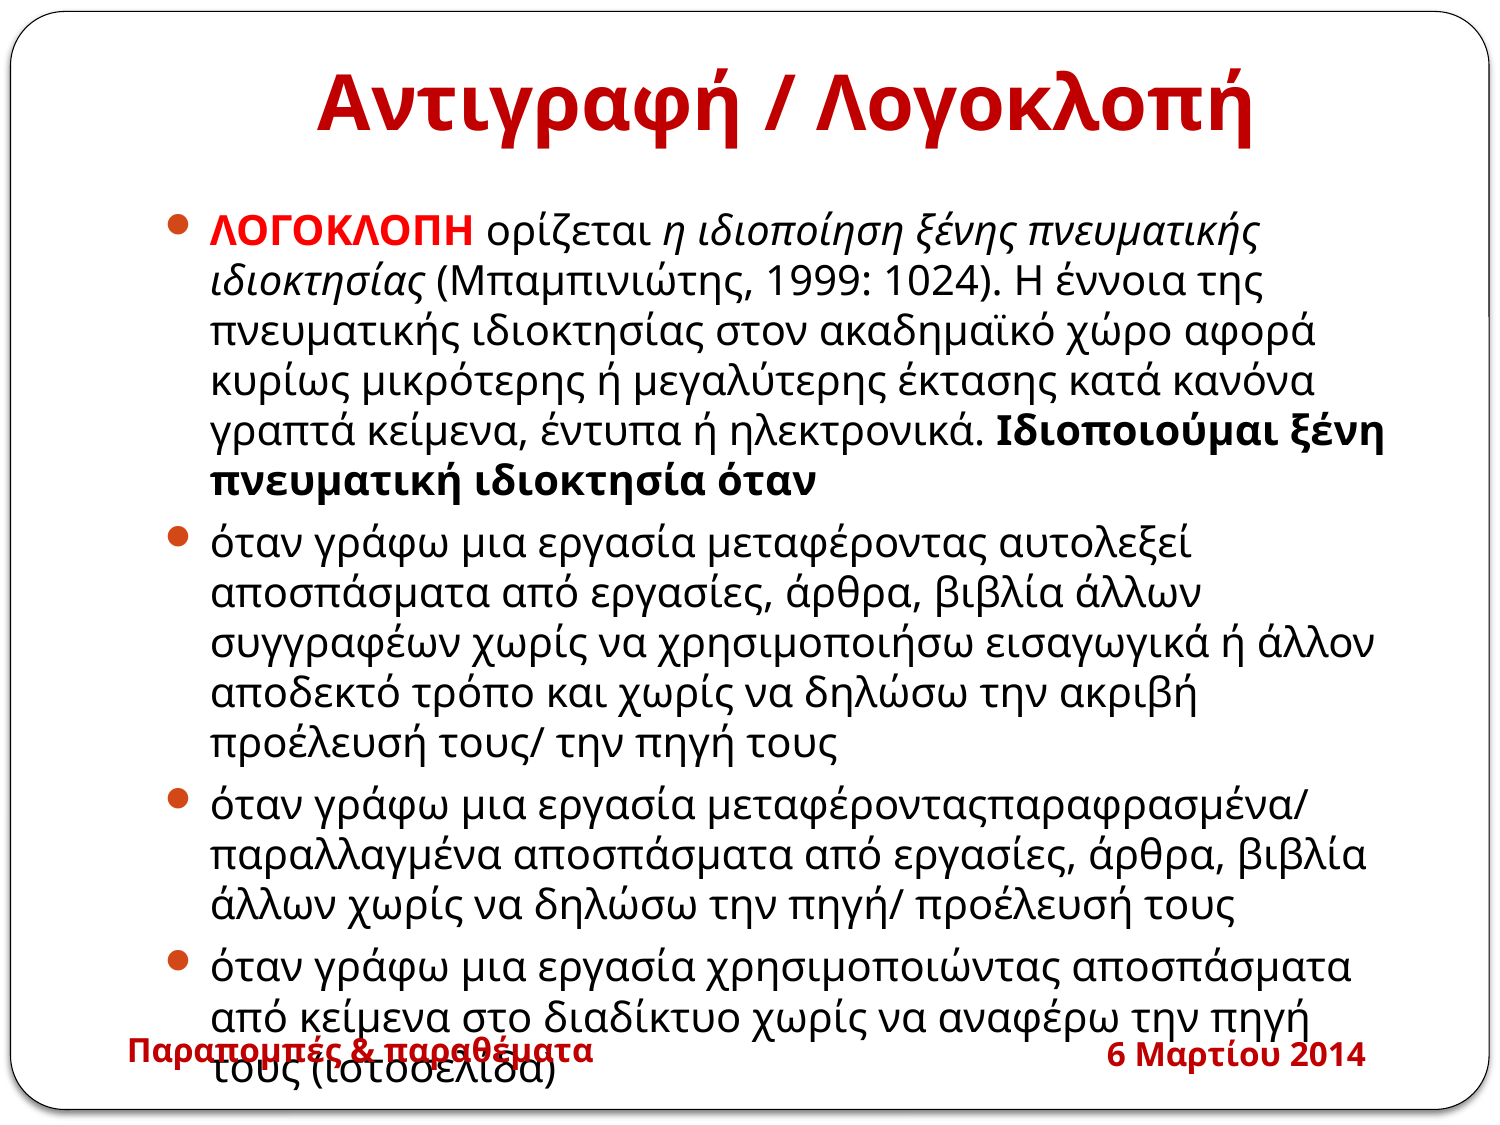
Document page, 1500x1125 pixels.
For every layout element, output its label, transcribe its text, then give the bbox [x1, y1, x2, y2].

list ΛΟΓΟΚΛΟΠΗ ορίζεται η ιδιοποίηση ξένης πνευματικής ιδιοκτησίας (Μπαμπινιώτης, 1999: 1024). Η έννοια της πνευματικής ιδιοκτησίας στον ακαδημαϊκό χώρο αφορά κυρίως μικρότερης ή μεγαλύτερης έκτασης κατά κανόνα γραπτά κείμενα, έντυπα ή ηλεκτρονικά. Ιδιοποιούμαι ξένη πνευματική ιδιοκτησία όταν όταν γράφω μια εργασία μεταφέροντας αυτολεξεί αποσπάσματα από εργασίες, άρθρα, βιβλία άλλων συγγραφέων χωρίς να χρησιμοποιήσω εισαγωγικά ή άλλον αποδεκτό τρόπο και χωρίς να δηλώσω την ακριβή προέλευσή τους/ την πηγή τους όταν γράφω μια εργασία μεταφέρονταςπαραφρασμένα/ παραλλαγμένα αποσπάσματα από εργασίες, άρθρα, βιβλία άλλων χωρίς να δηλώσω την πηγή/ προέλευσή τους όταν γράφω μια εργασία χρησιμοποιώντας αποσπάσματα από κείμενα στο διαδίκτυο χωρίς να αναφέρω την πηγή τους (ιστοσελίδα) [150, 196, 1425, 988]
slide_number 6 Μαρτίου 2014 [974, 1014, 1381, 1093]
footer Παραπομπές & παραθέματα [112, 1011, 763, 1087]
title Αντιγραφή / Λογοκλοπή [150, 45, 1425, 161]
